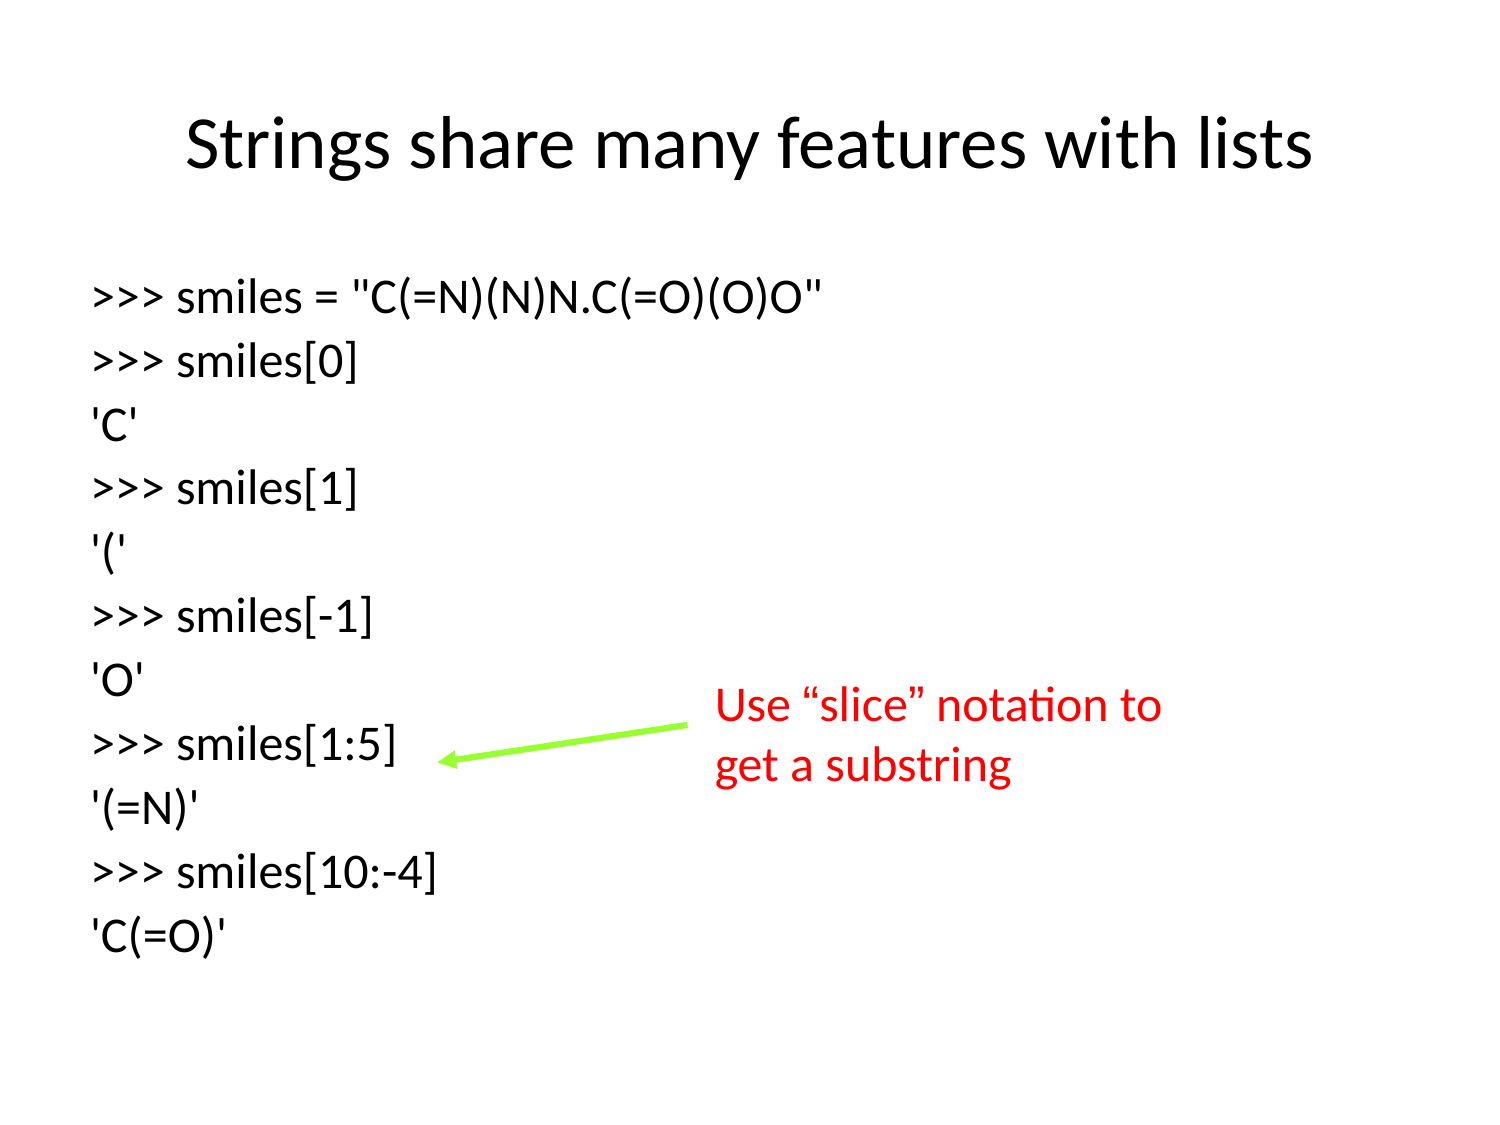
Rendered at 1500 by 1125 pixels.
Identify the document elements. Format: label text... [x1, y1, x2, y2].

list >>> smiles = "C(=N)(N)N.C(=O)(O)O" >>> smiles[0] 'C' >>> smiles[1] '(' >>> smiles[-1] 'O' >>> smiles[1:5] '(=N)' >>> smiles[10:-4] 'C(=O)' [75, 262, 1425, 1005]
title Strings share many features with lists [75, 45, 1425, 233]
text_box Use “slice” notation to get a substring [699, 664, 1425, 799]
text_box [437, 724, 688, 767]
